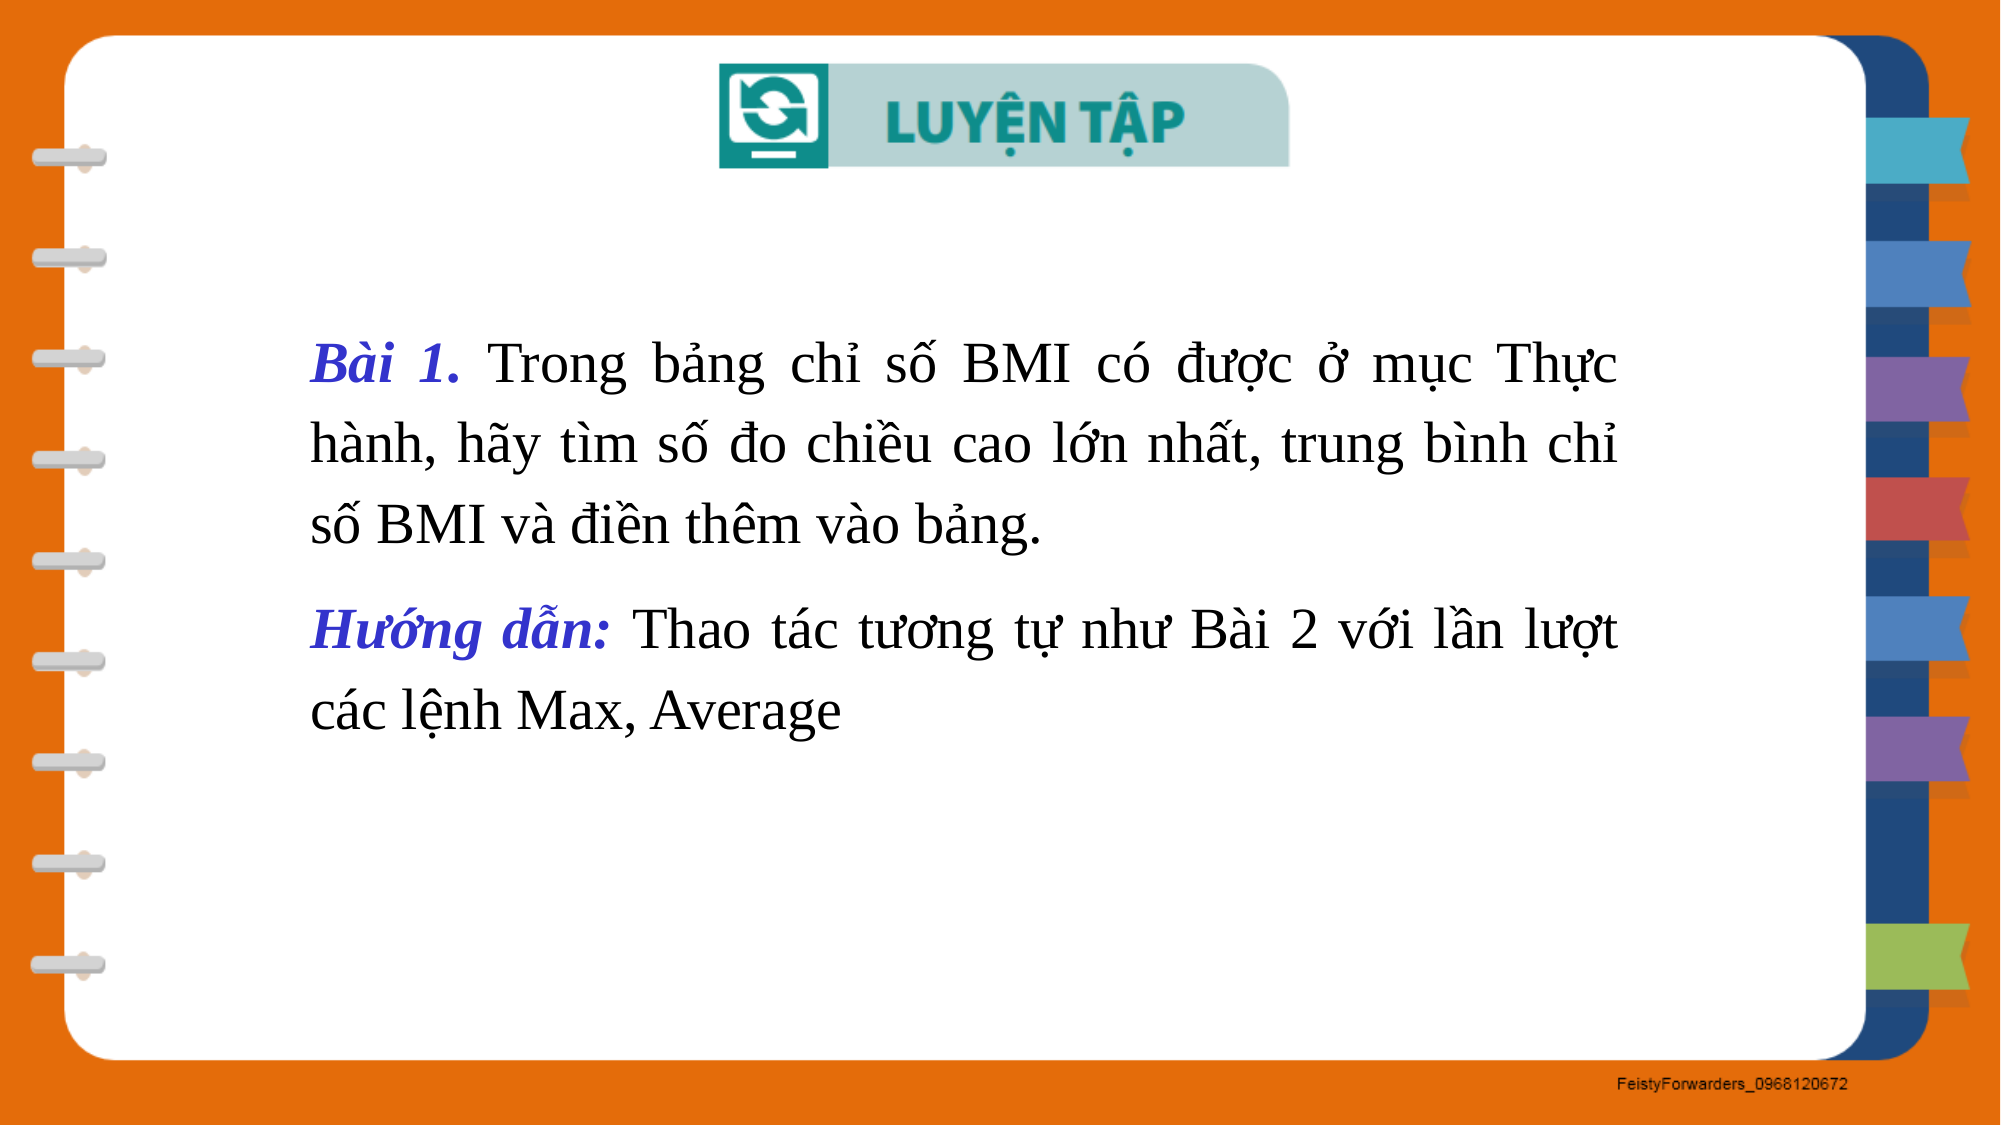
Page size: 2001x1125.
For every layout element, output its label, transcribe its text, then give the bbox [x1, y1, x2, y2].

picture [0, 0, 2001, 1125]
text_box Bài 1. Trong bảng chỉ số BMI có được ở mục Thực hành, hãy tìm số đo chiều cao lớn nhất, trung bình chỉ số BMI và điền thêm vào bảng. Hướng dẫn: Thao tác tương tự như Bài 2 với lần lượt các lệnh Max, Average [295, 306, 1635, 749]
